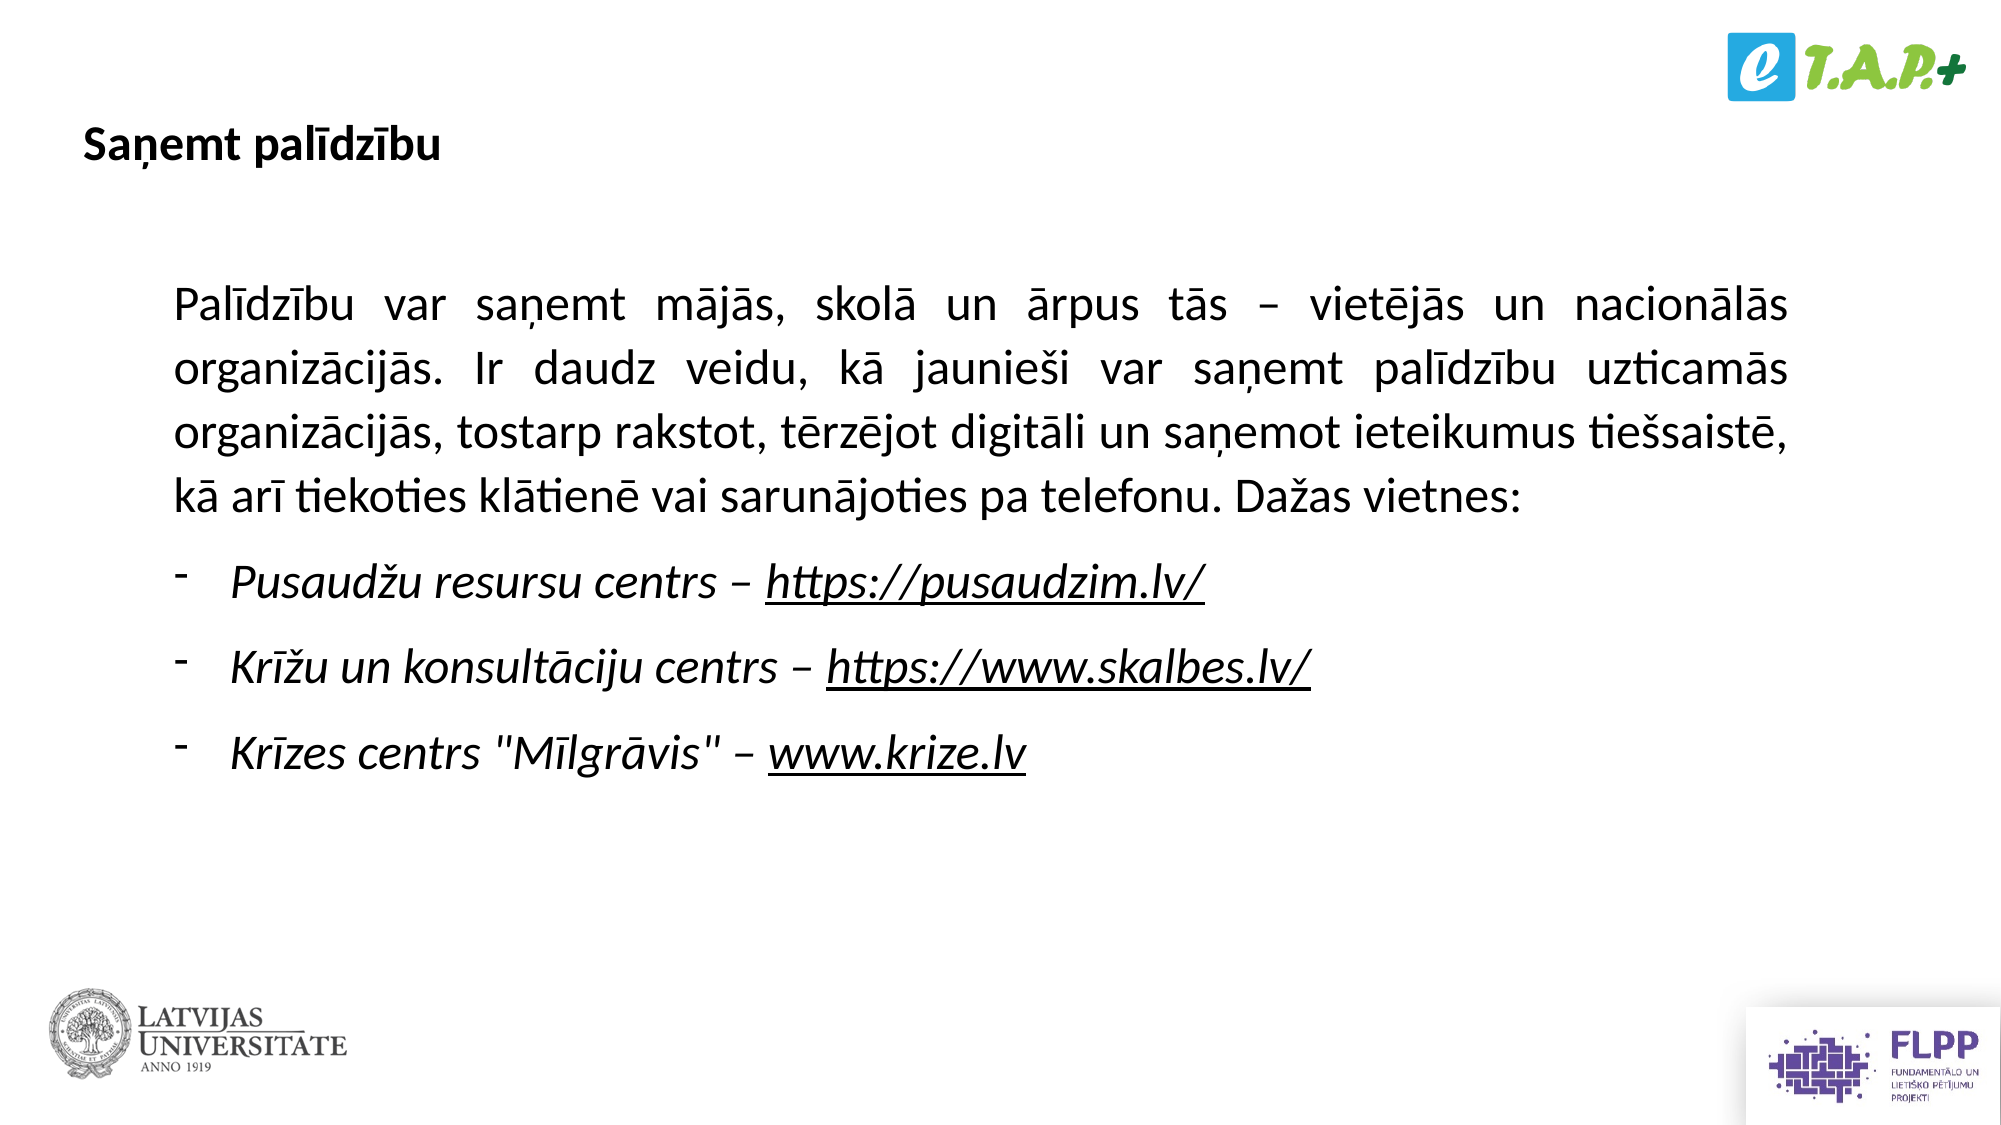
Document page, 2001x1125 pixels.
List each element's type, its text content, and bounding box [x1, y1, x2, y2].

picture [1693, 4, 2000, 127]
picture [24, 972, 371, 1095]
text_box Palīdzību var saņemt mājās, skolā un ārpus tās – vietējās un nacionālās organizācijās. Ir daudz veidu, kā jaunieši var saņemt palīdzību uzticamās organizācijās, tostarp rakstot, tērzējot digitāli un saņemot ieteikumus tiešsaistē, kā arī tiekoties klātienē vai sarunājoties pa telefonu. Dažas vietnes: Pusaudžu resursu centrs – https://pusaudzim.lv/ Krīžu un konsultāciju centrs – https://www.skalbes.lv/ Krīzes centrs "Mīlgrāvis" – www.krize.lv [158, 258, 1805, 787]
text_box Saņemt palīdzību [68, 94, 1069, 179]
picture [1746, 1007, 2000, 1125]
